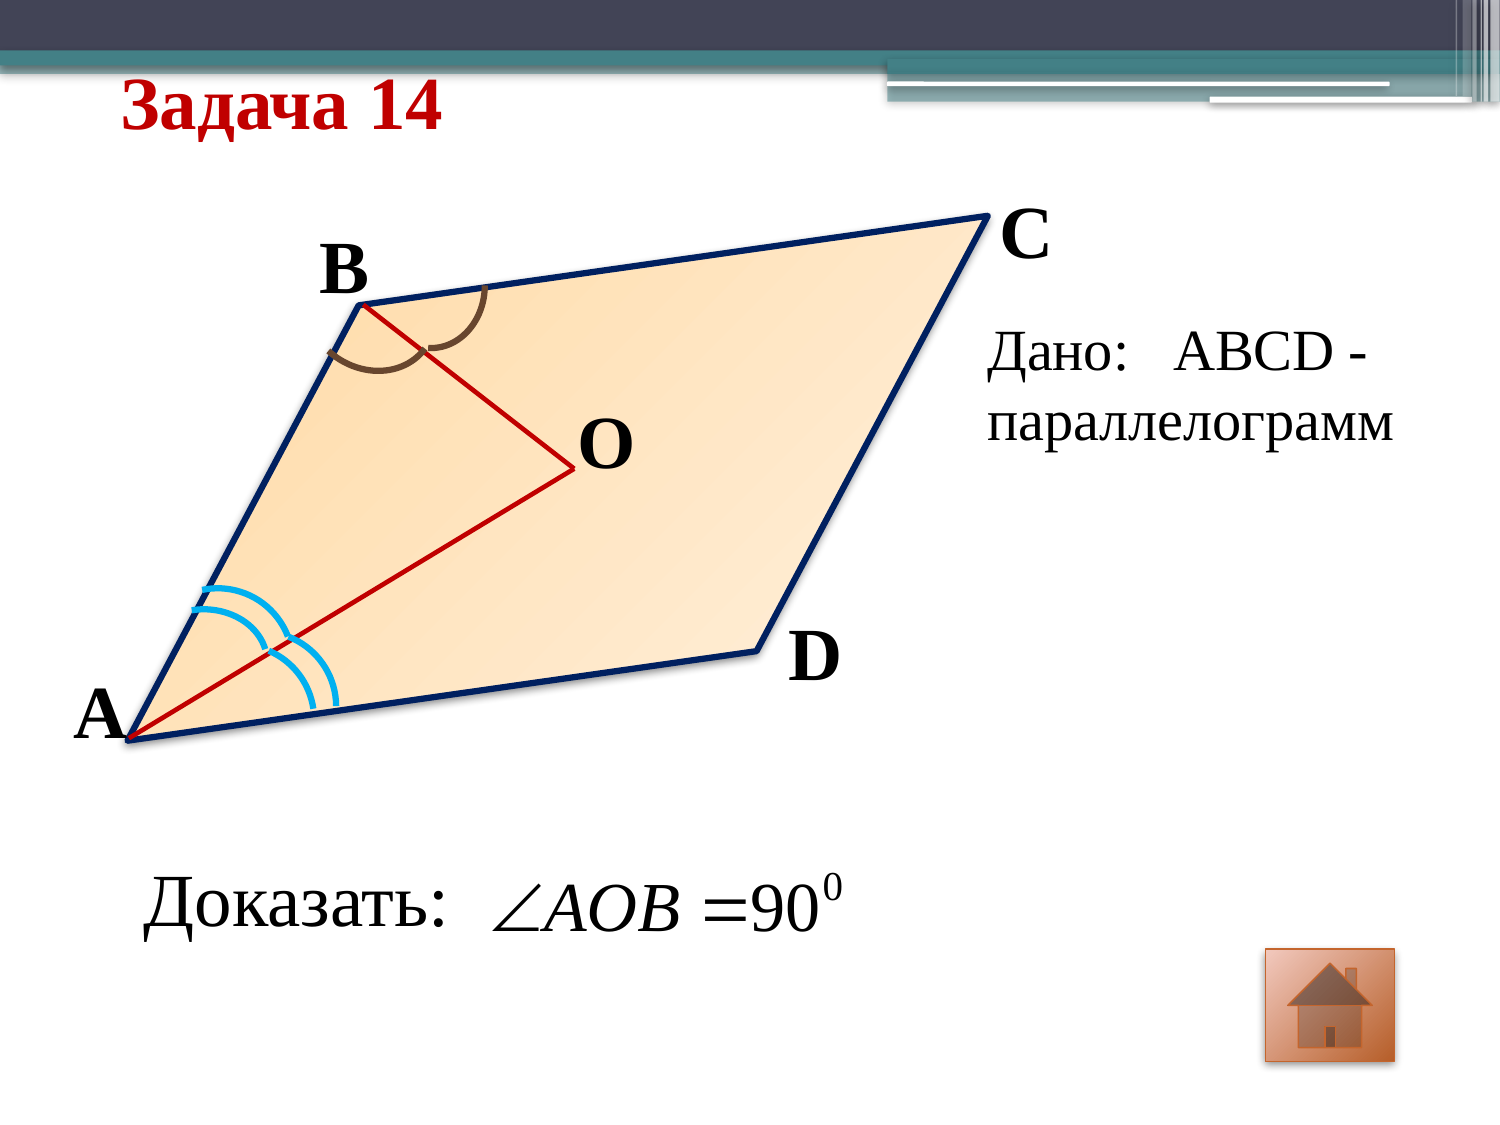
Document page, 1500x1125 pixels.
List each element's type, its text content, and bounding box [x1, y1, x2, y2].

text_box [362, 304, 575, 466]
text_box Доказать: [128, 843, 1043, 949]
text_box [480, 855, 856, 950]
text_box [1265, 948, 1395, 1062]
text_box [128, 468, 575, 739]
text_box [389, 295, 431, 301]
title Задача 14 [105, 46, 1456, 153]
text_box A [58, 656, 123, 761]
text_box [327, 323, 356, 368]
text_box [431, 285, 486, 301]
text_box [341, 316, 356, 337]
text_box [485, 216, 984, 676]
text_box O [581, 386, 627, 492]
text_box C [984, 175, 1049, 281]
text_box Дано: ABCD -параллелограмм [972, 304, 1453, 460]
text_box D [773, 597, 838, 703]
text_box B [304, 210, 369, 316]
text_box [273, 355, 356, 465]
